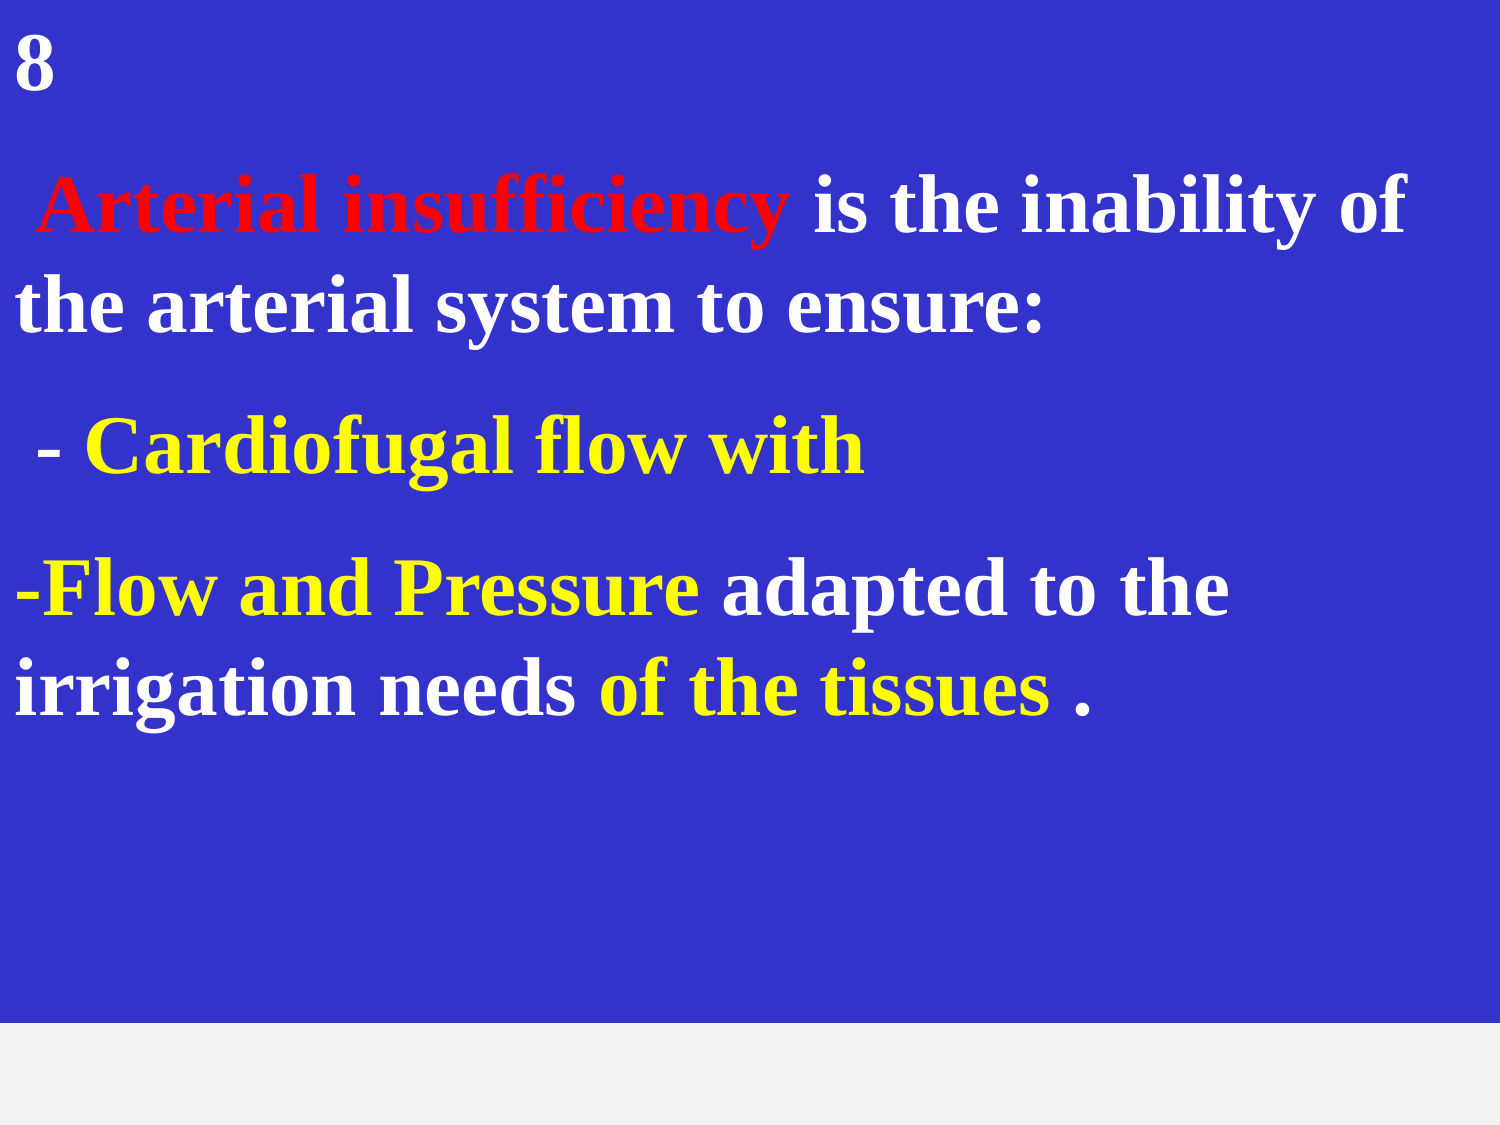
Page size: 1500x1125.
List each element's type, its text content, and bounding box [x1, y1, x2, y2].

text_box 8 Arterial insufficiency is the inability of the arterial system to ensure: - Cardiofugal flow with -Flow and Pressure adapted to the irrigation needs of the tissues . [0, 0, 1500, 1023]
